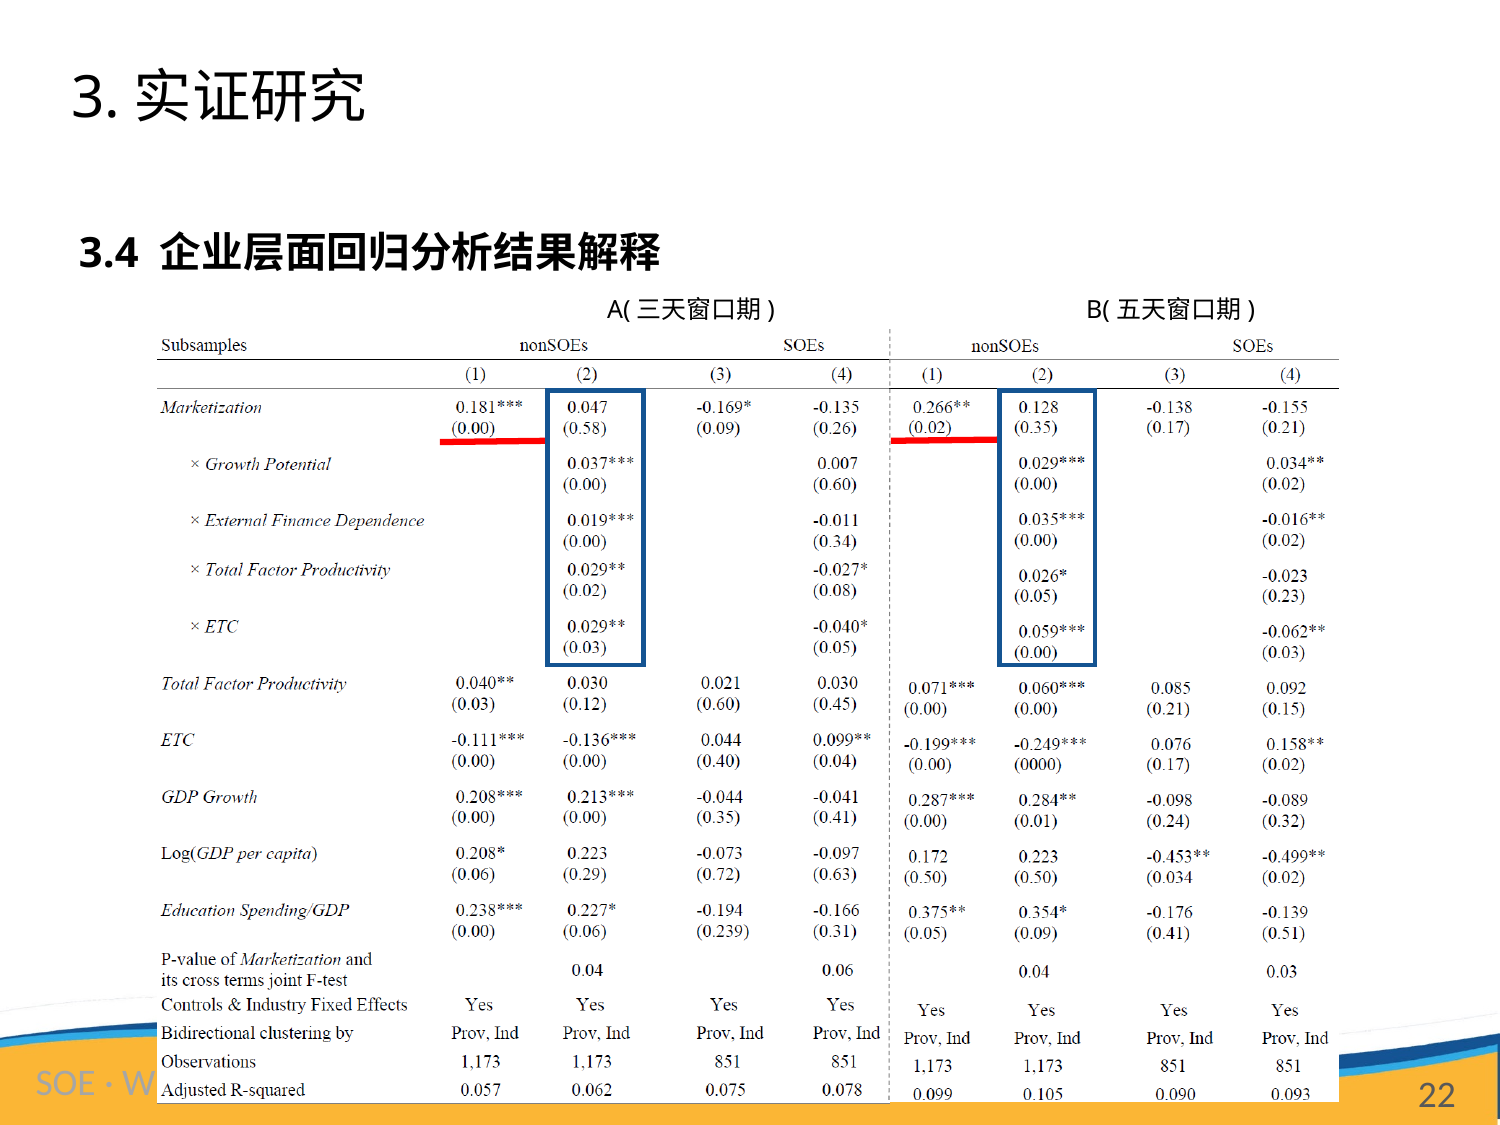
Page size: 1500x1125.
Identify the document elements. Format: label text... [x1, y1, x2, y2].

picture [0, 978, 1500, 1125]
title 3.实证研究 [56, 35, 1440, 163]
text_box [547, 390, 1096, 665]
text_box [156, 285, 1339, 1104]
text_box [439, 439, 547, 443]
list 3.4 企业层面回归分析结果解释 [64, 193, 1418, 1011]
